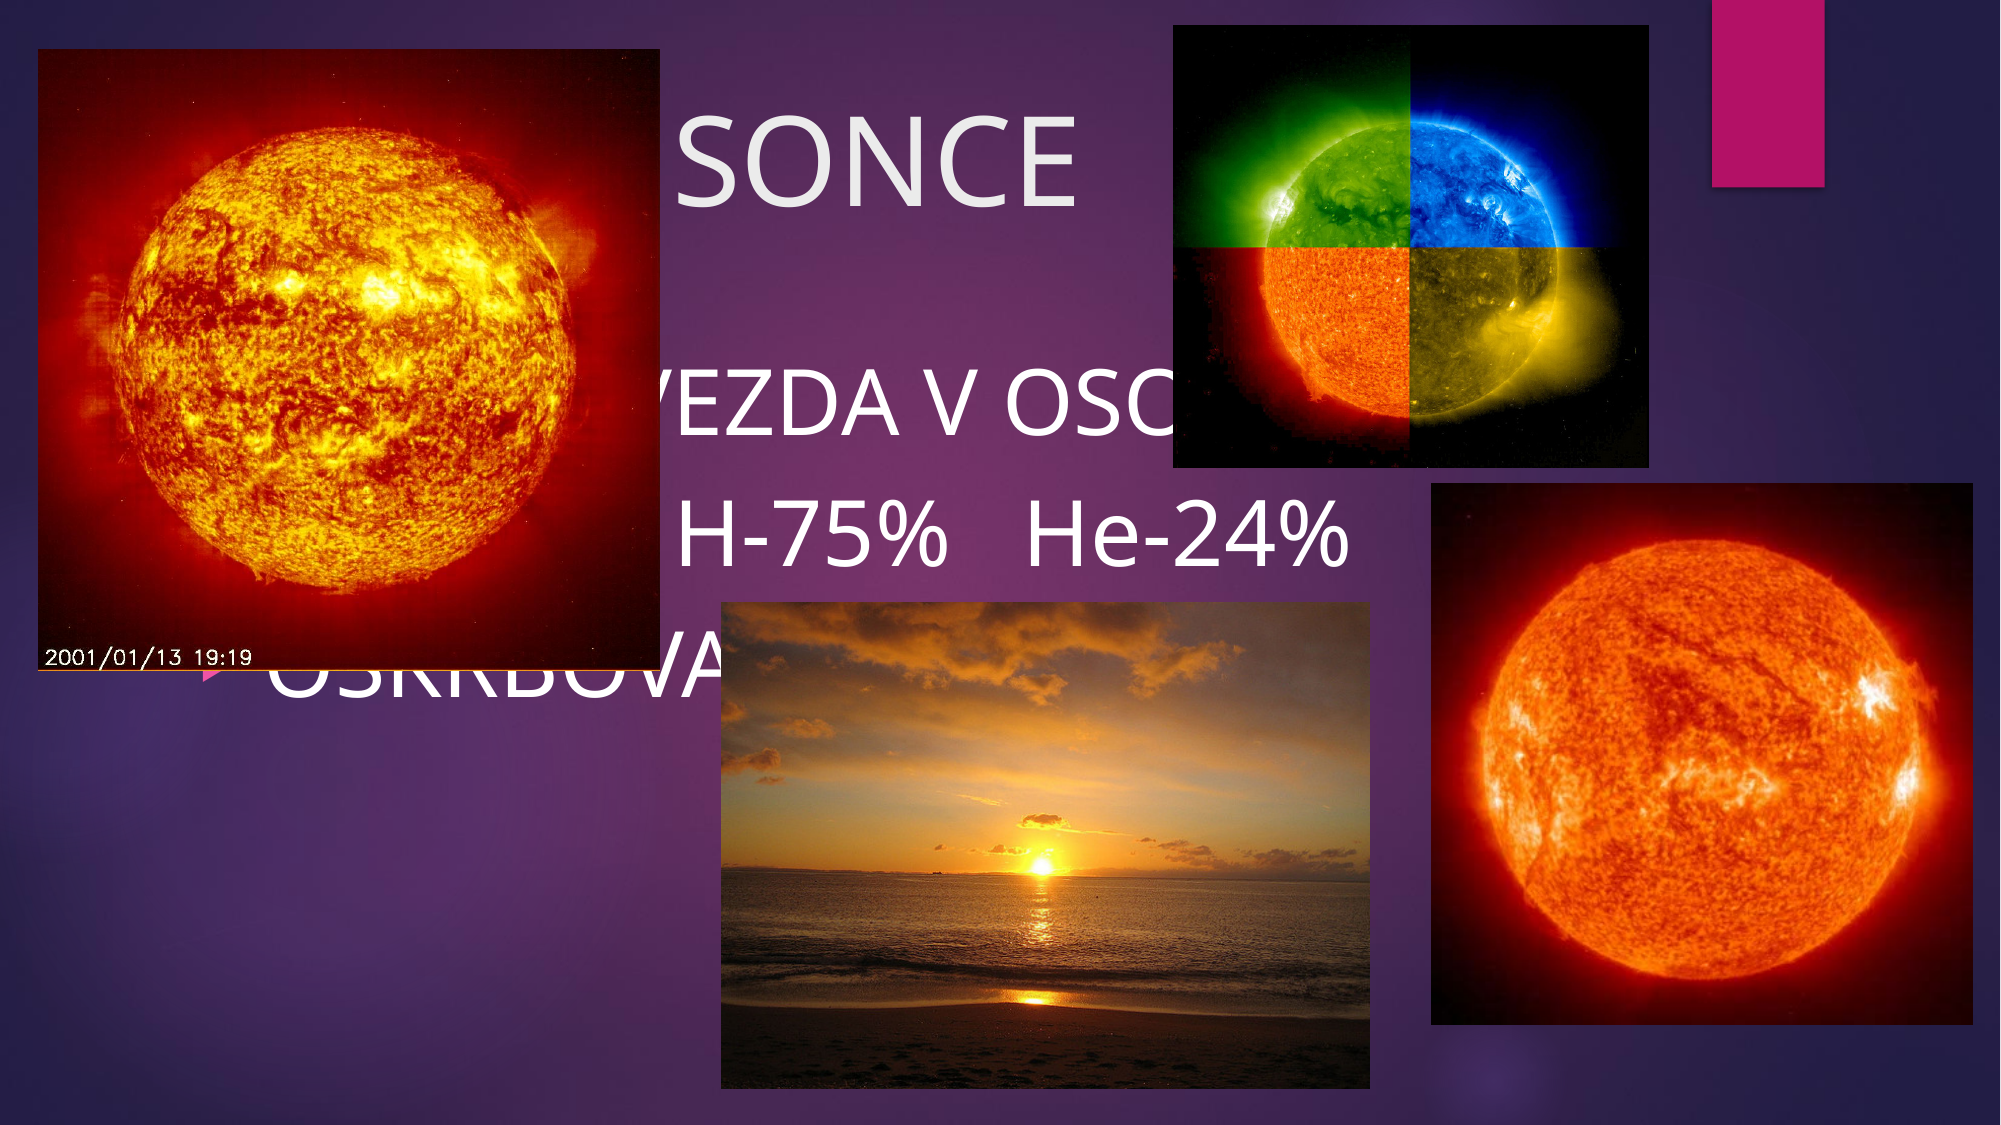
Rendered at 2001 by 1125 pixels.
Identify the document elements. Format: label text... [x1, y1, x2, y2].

picture [0, 0, 2001, 1125]
list EDINA ZVEZDA V OSONČJU SESTAVA: H-75% He-24% OSKRBOVANJE OSONČJA [181, 336, 1649, 1025]
title SONCE [664, 74, 1167, 304]
